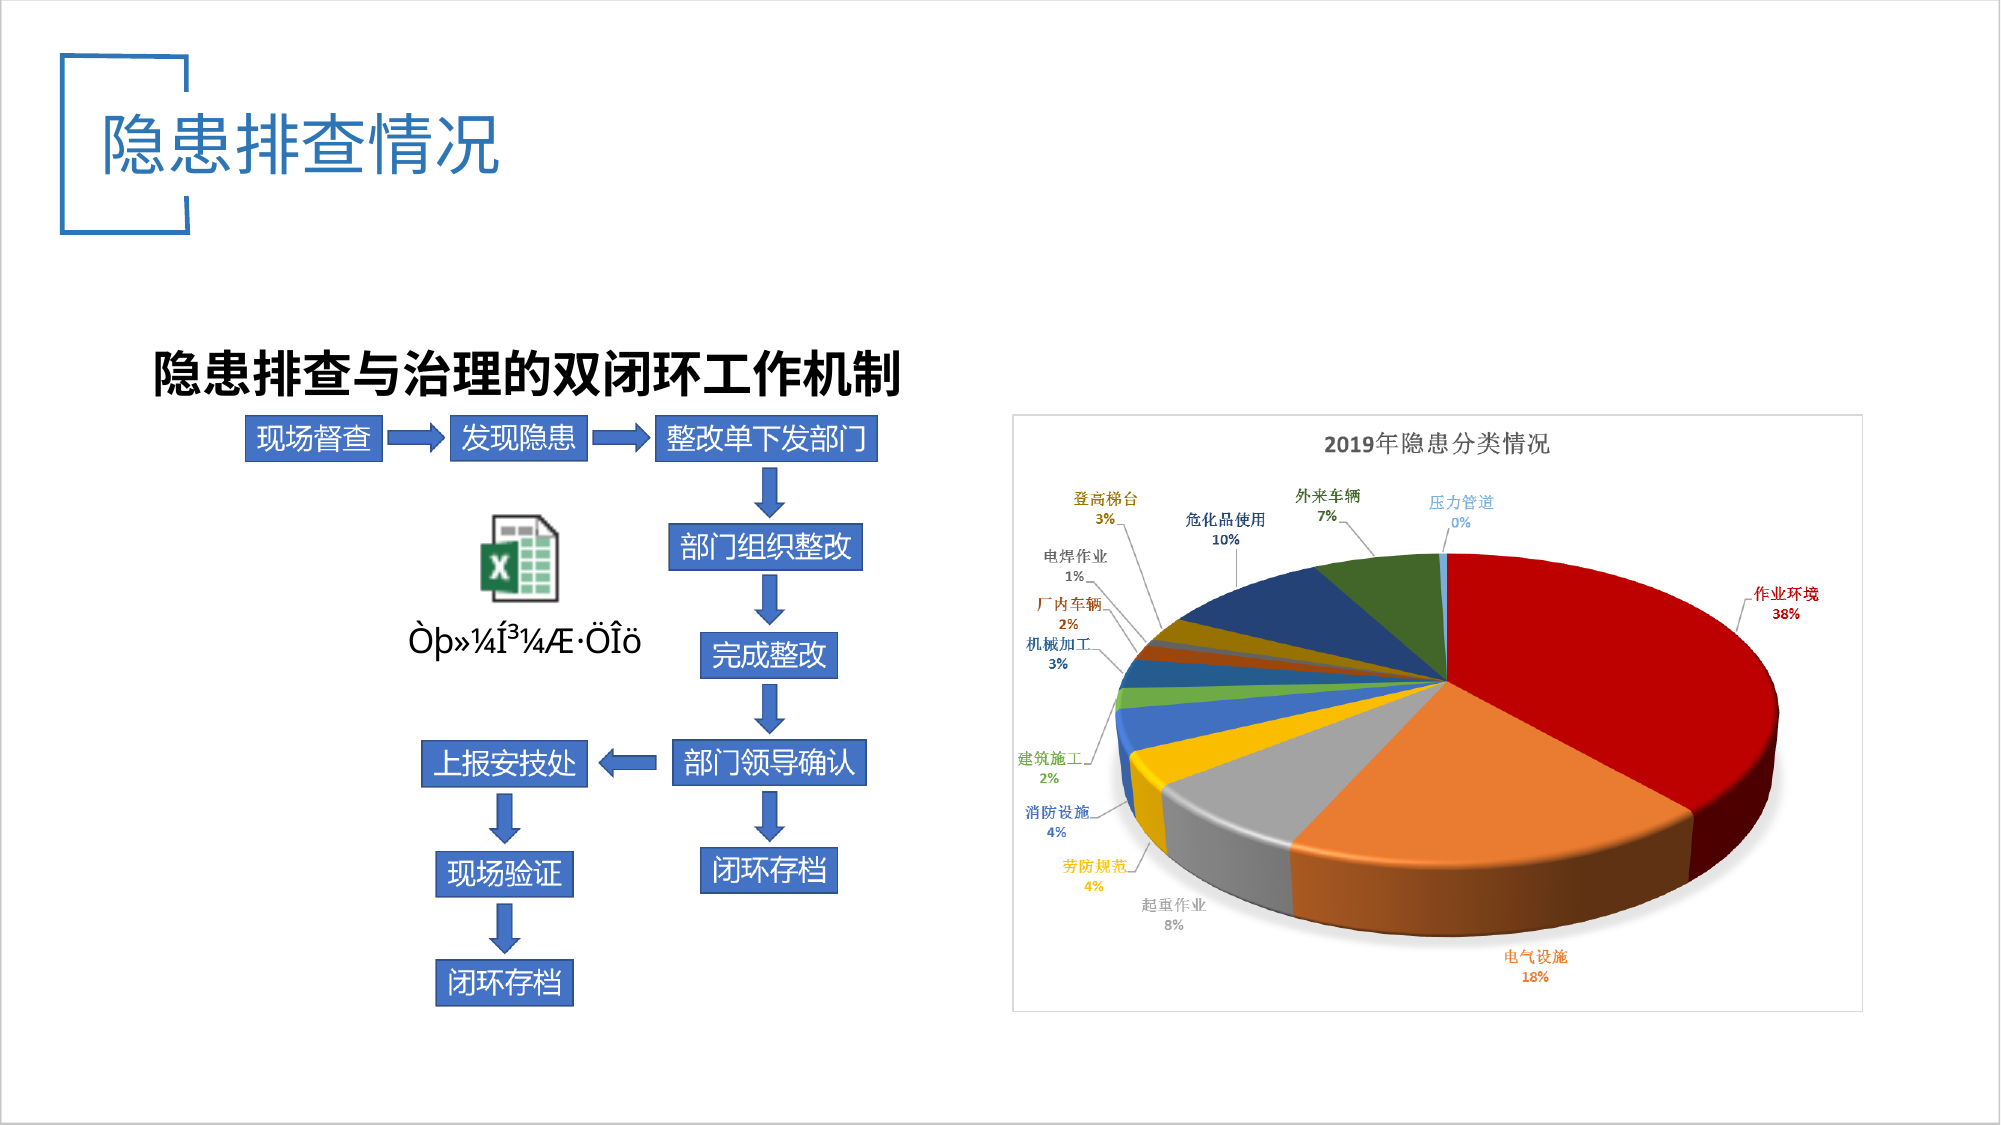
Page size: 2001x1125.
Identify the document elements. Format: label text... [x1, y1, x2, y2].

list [1012, 414, 1863, 1012]
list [238, 410, 883, 1016]
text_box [387, 513, 662, 762]
picture [0, 0, 2001, 1125]
text_box 隐患排查情况 [187, 95, 798, 191]
list 隐患排查与治理的双闭环工作机制 [137, 275, 985, 412]
text_box [61, 54, 189, 234]
